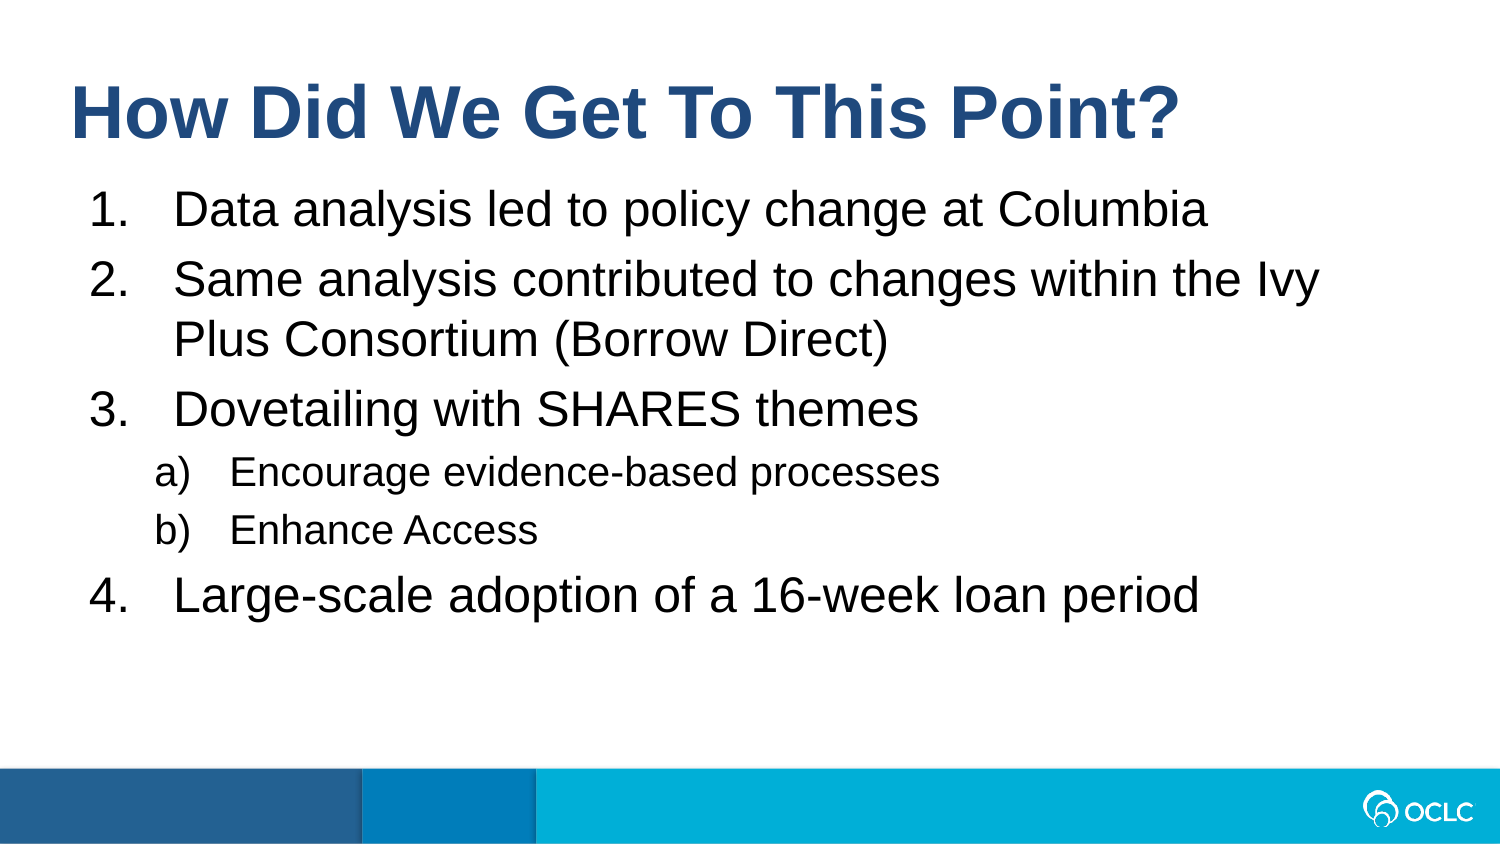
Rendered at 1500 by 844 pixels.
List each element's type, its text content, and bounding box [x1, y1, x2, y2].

list Data analysis led to policy change at Columbia Same analysis contributed to changes within the Ivy Plus Consortium (Borrow Direct) Dovetailing with SHARES themes Encourage evidence-based processes Enhance Access Large-scale adoption of a 16-week loan period [55, 168, 1441, 720]
list How Did We Get To This Point? [55, 56, 1441, 168]
